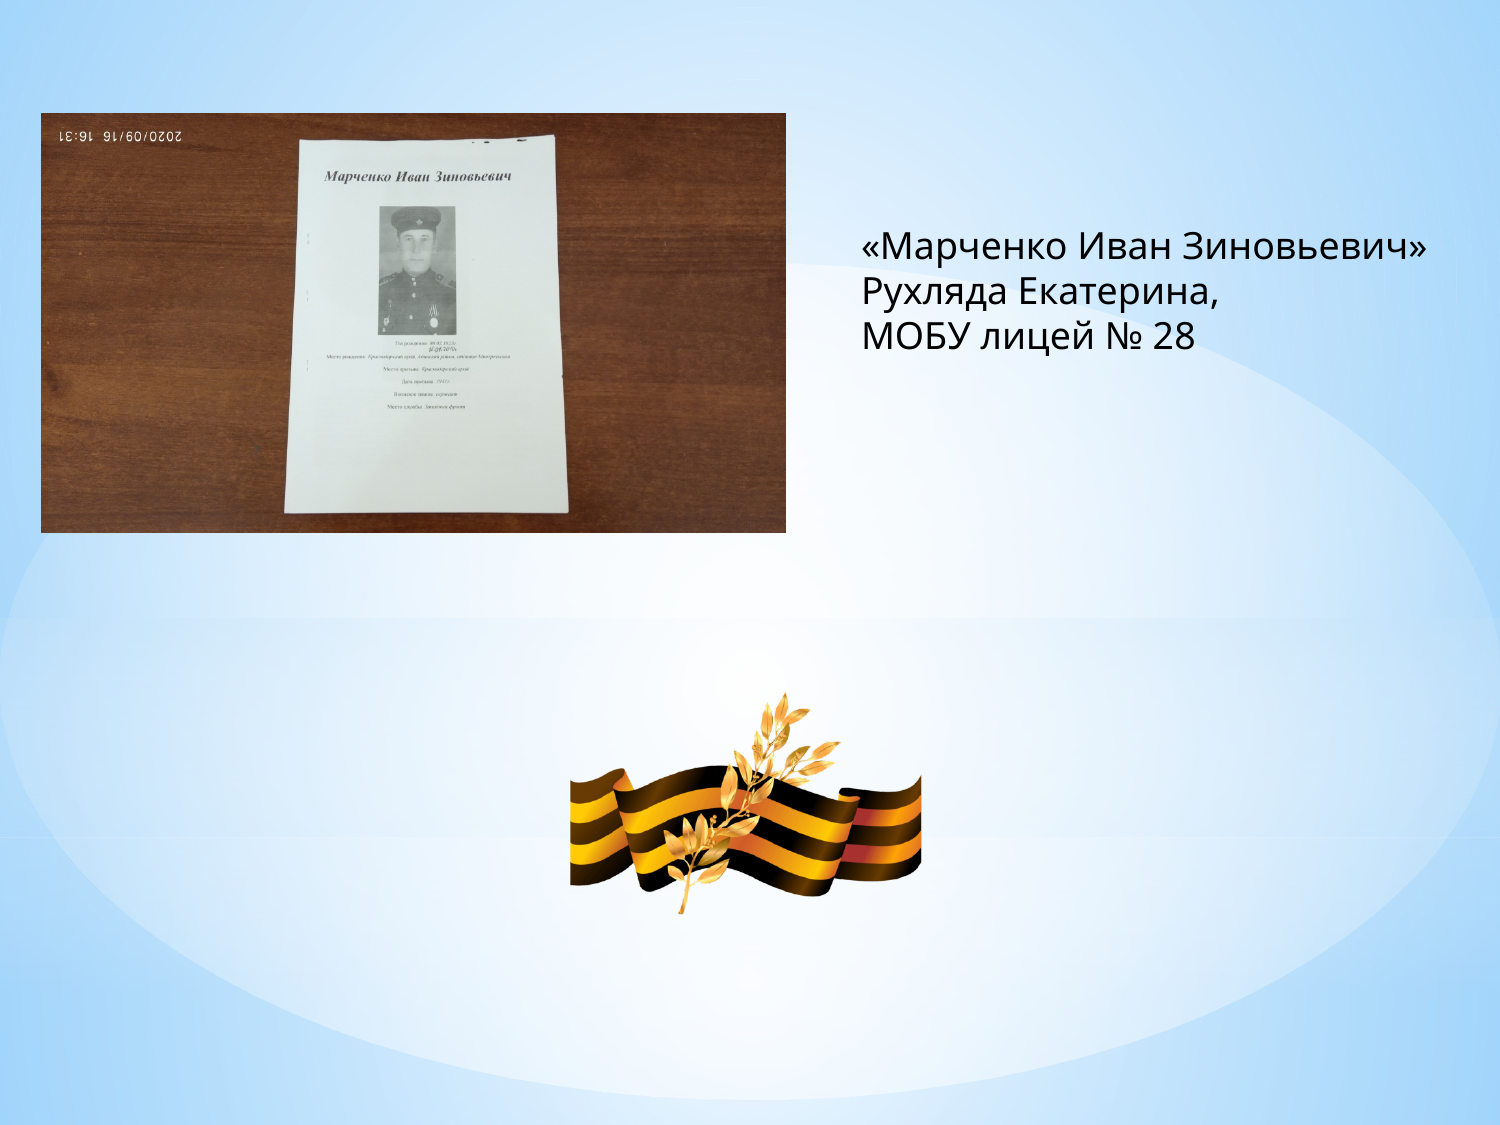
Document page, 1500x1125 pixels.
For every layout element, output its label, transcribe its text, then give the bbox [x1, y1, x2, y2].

picture [542, 656, 947, 949]
text_box «Марченко Иван Зиновьевич» Рухляда Екатерина, МОБУ лицей № 28 [846, 214, 1443, 365]
picture [41, 113, 787, 533]
